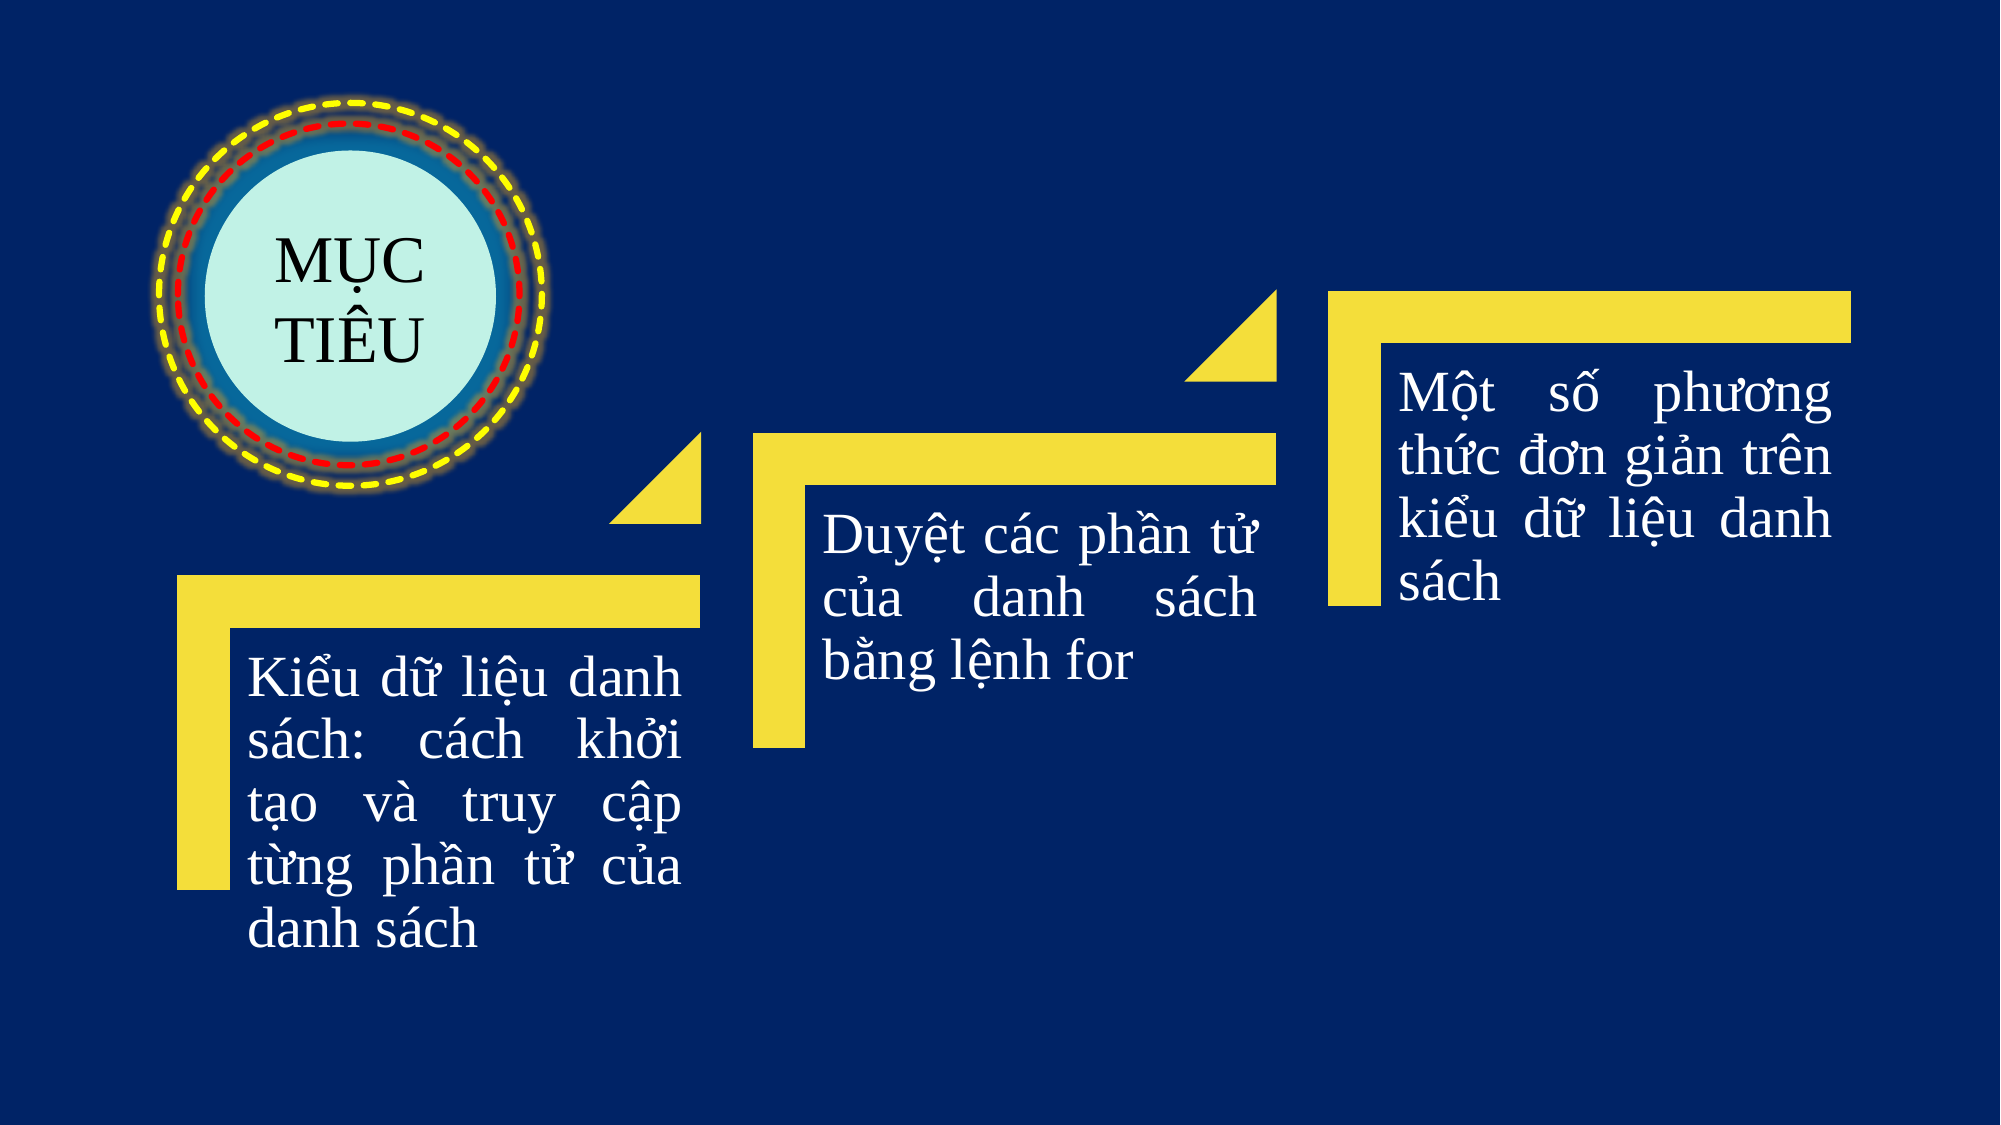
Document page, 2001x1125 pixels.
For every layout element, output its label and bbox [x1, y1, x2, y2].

text_box [158, 101, 528, 378]
text_box [177, 221, 1852, 1111]
